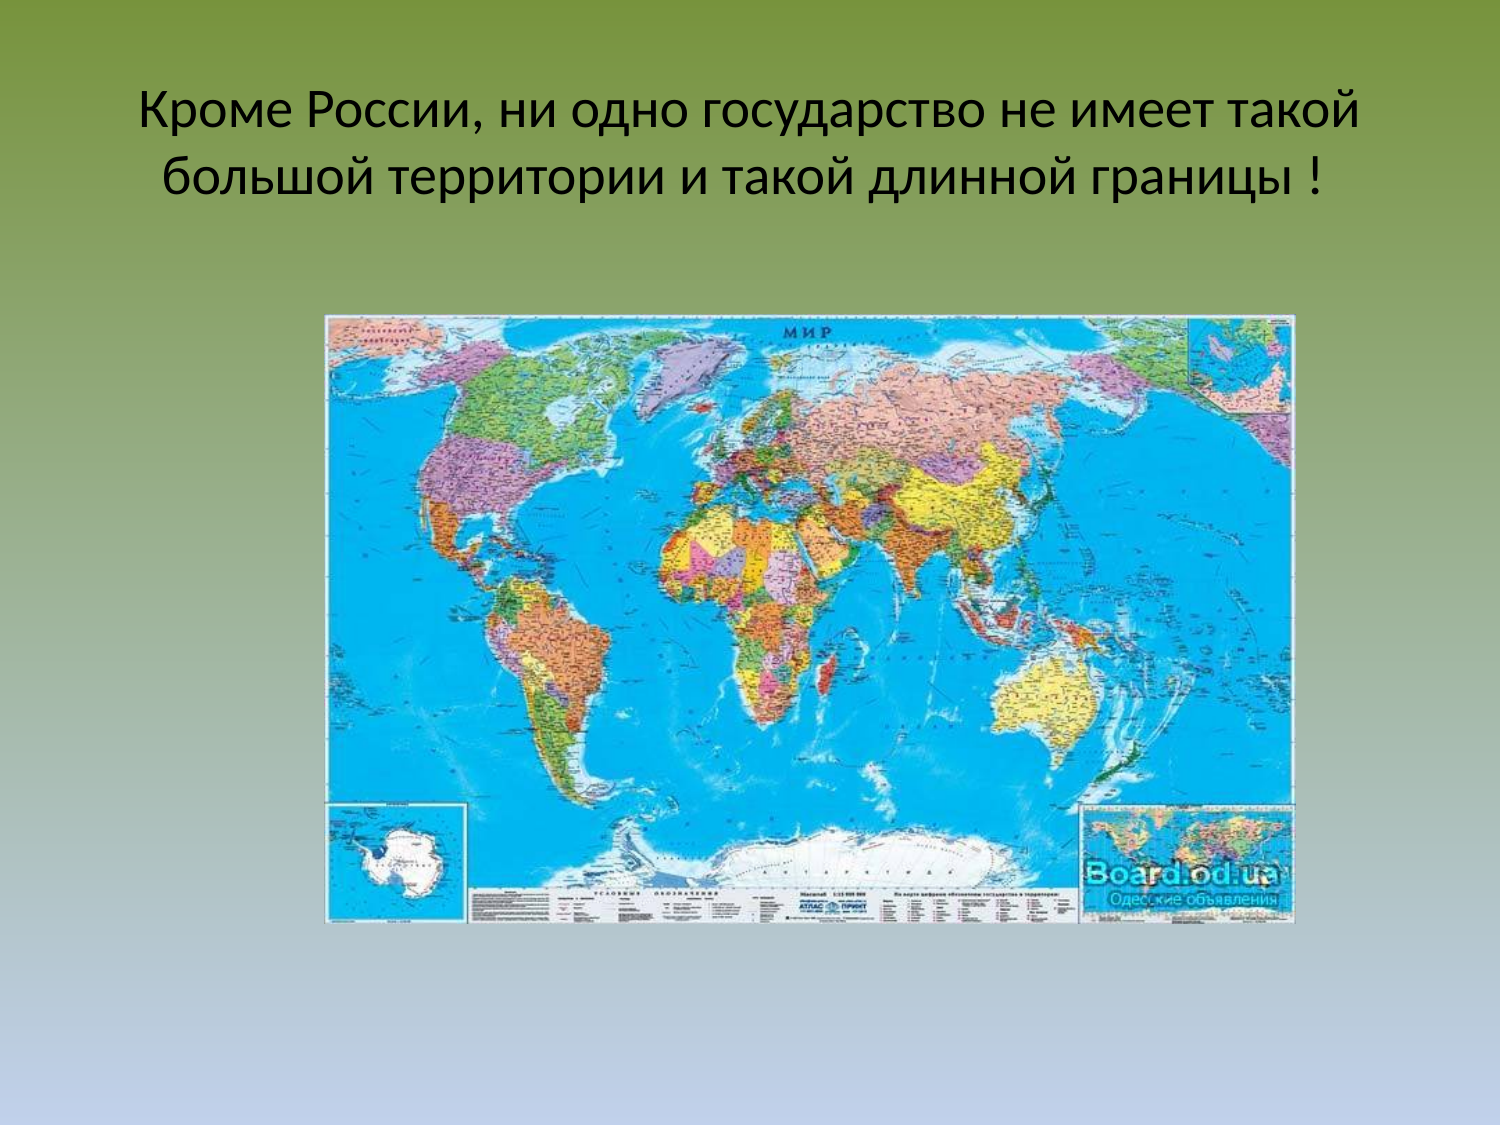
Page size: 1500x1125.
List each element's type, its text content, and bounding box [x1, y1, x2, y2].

title Кроме России, ни одно государство не имеет такой большой территории и такой длинной границы ! [75, 45, 1425, 233]
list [324, 314, 1296, 924]
